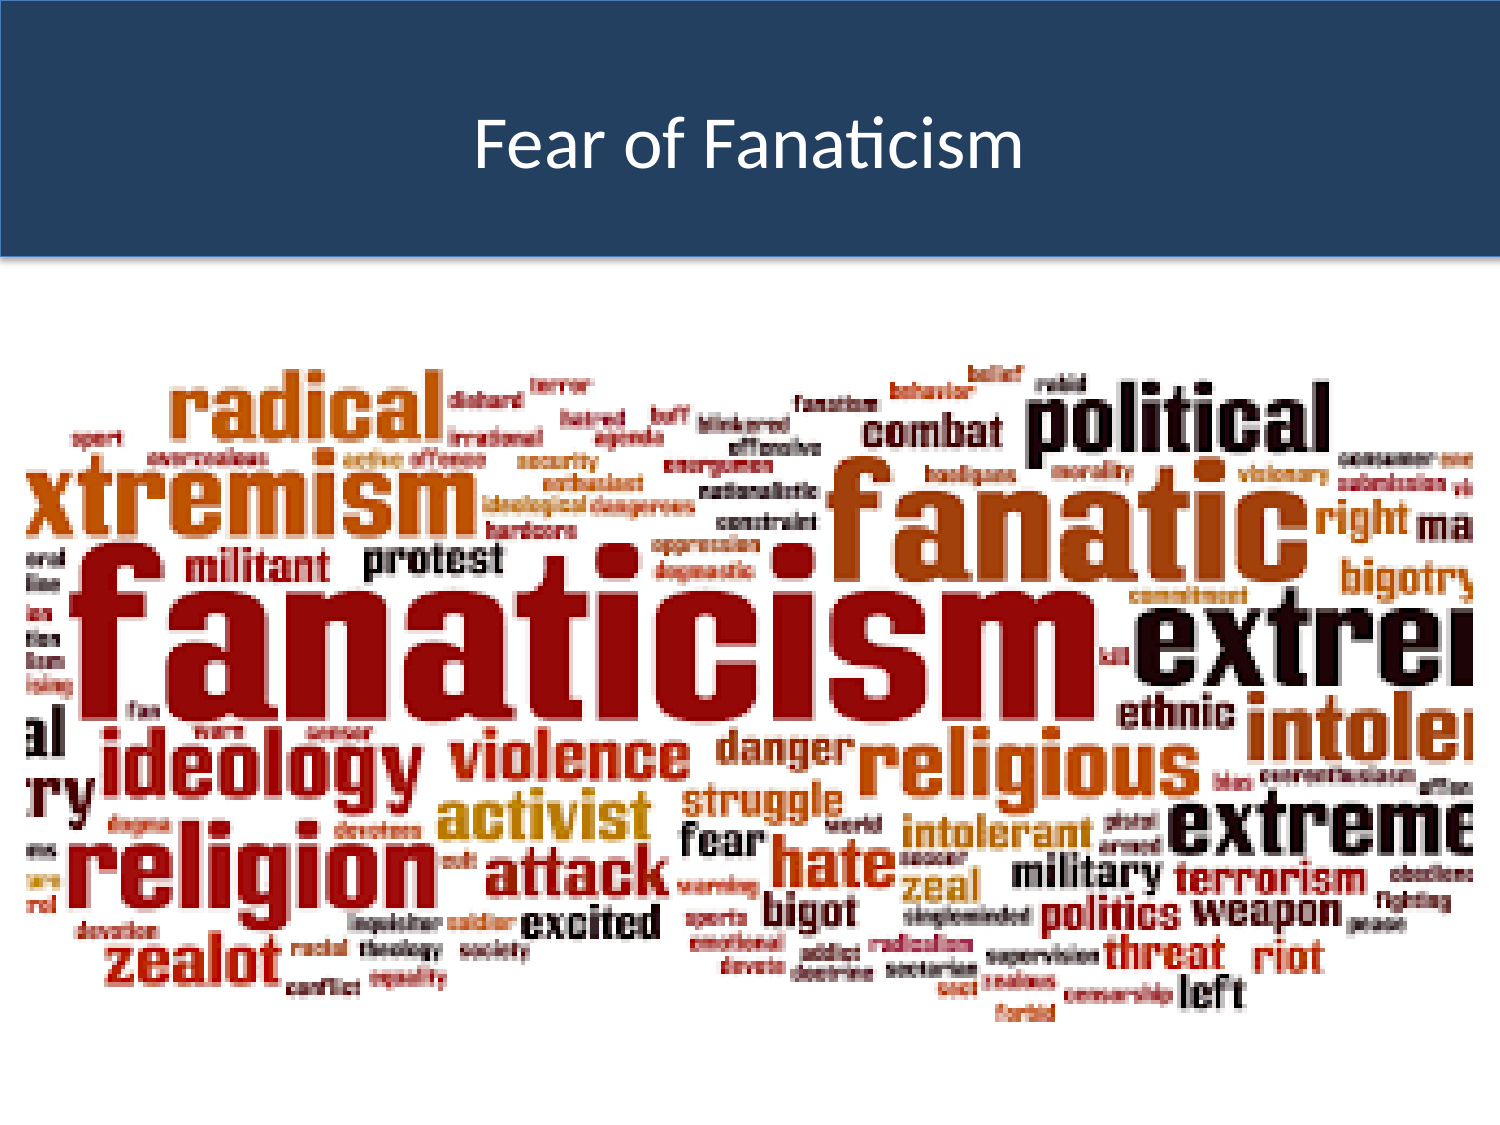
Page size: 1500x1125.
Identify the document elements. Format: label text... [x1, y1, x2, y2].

title Fear of Fanaticism [75, 45, 1425, 233]
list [26, 295, 1474, 1092]
